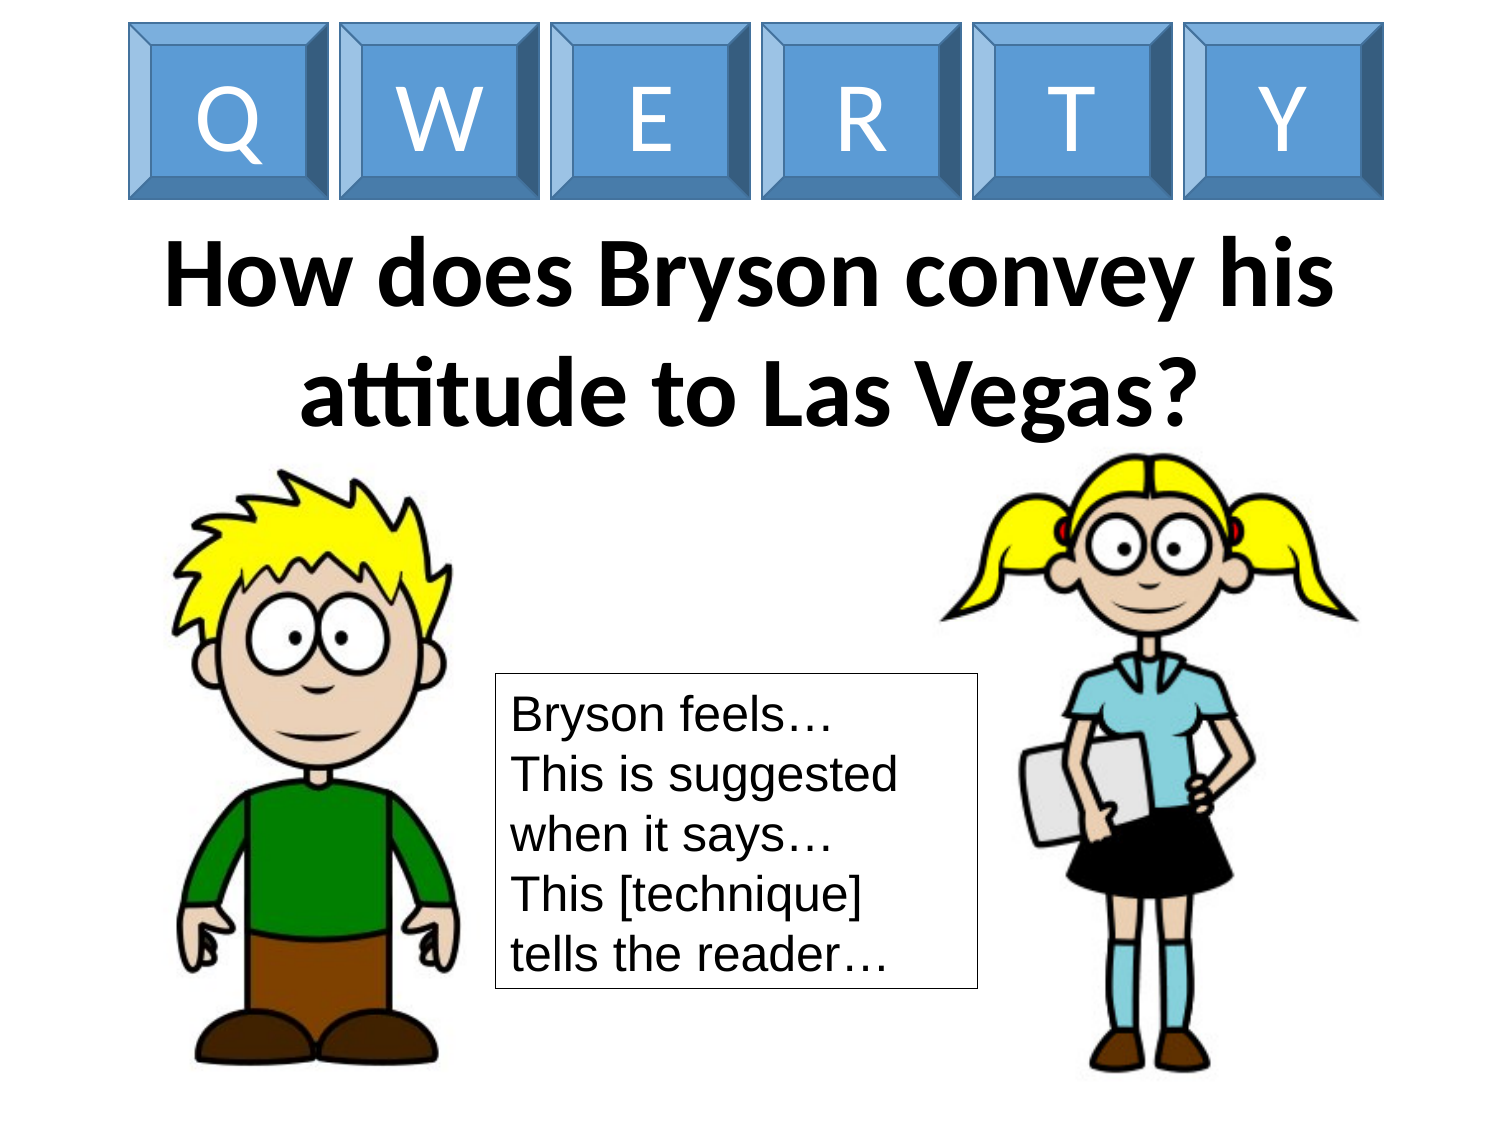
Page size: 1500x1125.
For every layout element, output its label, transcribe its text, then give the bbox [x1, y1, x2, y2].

text_box Q [128, 22, 329, 199]
text_box R [760, 22, 962, 199]
text_box Y [1182, 22, 1384, 199]
text_box T [971, 22, 1173, 199]
text_box W [339, 22, 540, 199]
picture [111, 438, 524, 1109]
text_box Bryson feels… This is suggested when it says… This [technique] tells the reader… [524, 673, 902, 989]
picture [902, 416, 1397, 1109]
text_box How does Bryson convey his attitude to Las Vegas? [53, 199, 1447, 454]
text_box E [550, 22, 751, 199]
